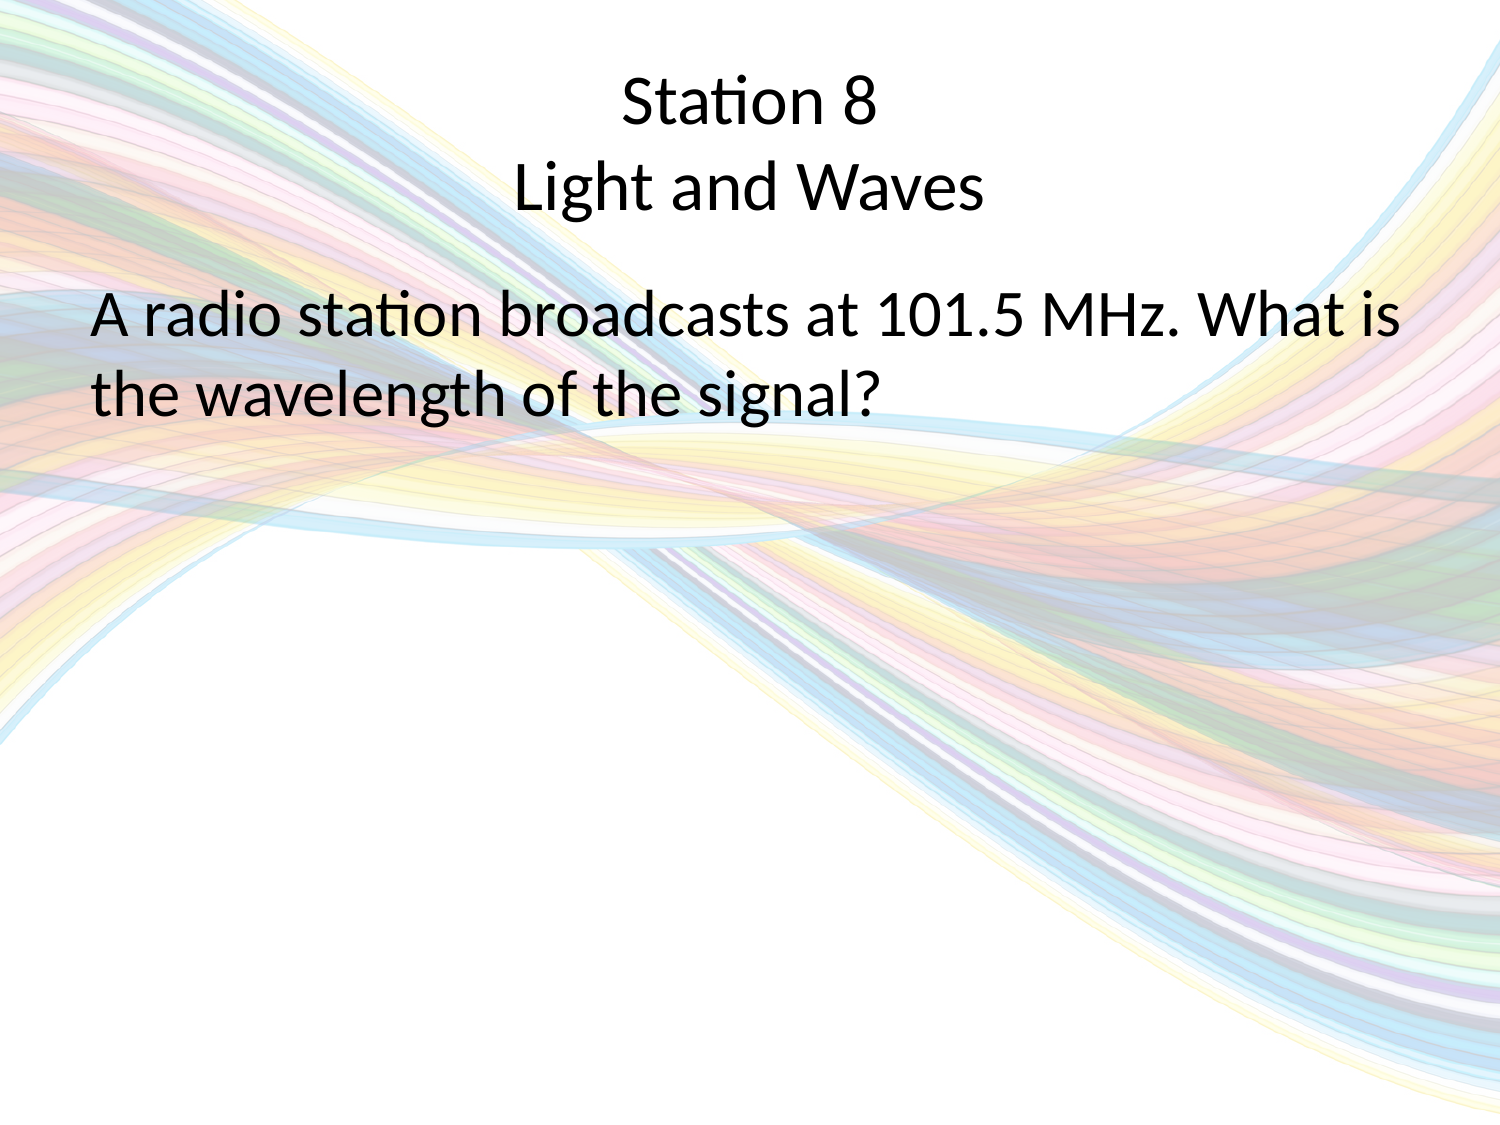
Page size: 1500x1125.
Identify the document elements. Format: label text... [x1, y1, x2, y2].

list A radio station broadcasts at 101.5 MHz. What is the wavelength of the signal? [75, 262, 1425, 1005]
title Station 8 Light and Waves [75, 45, 1425, 233]
